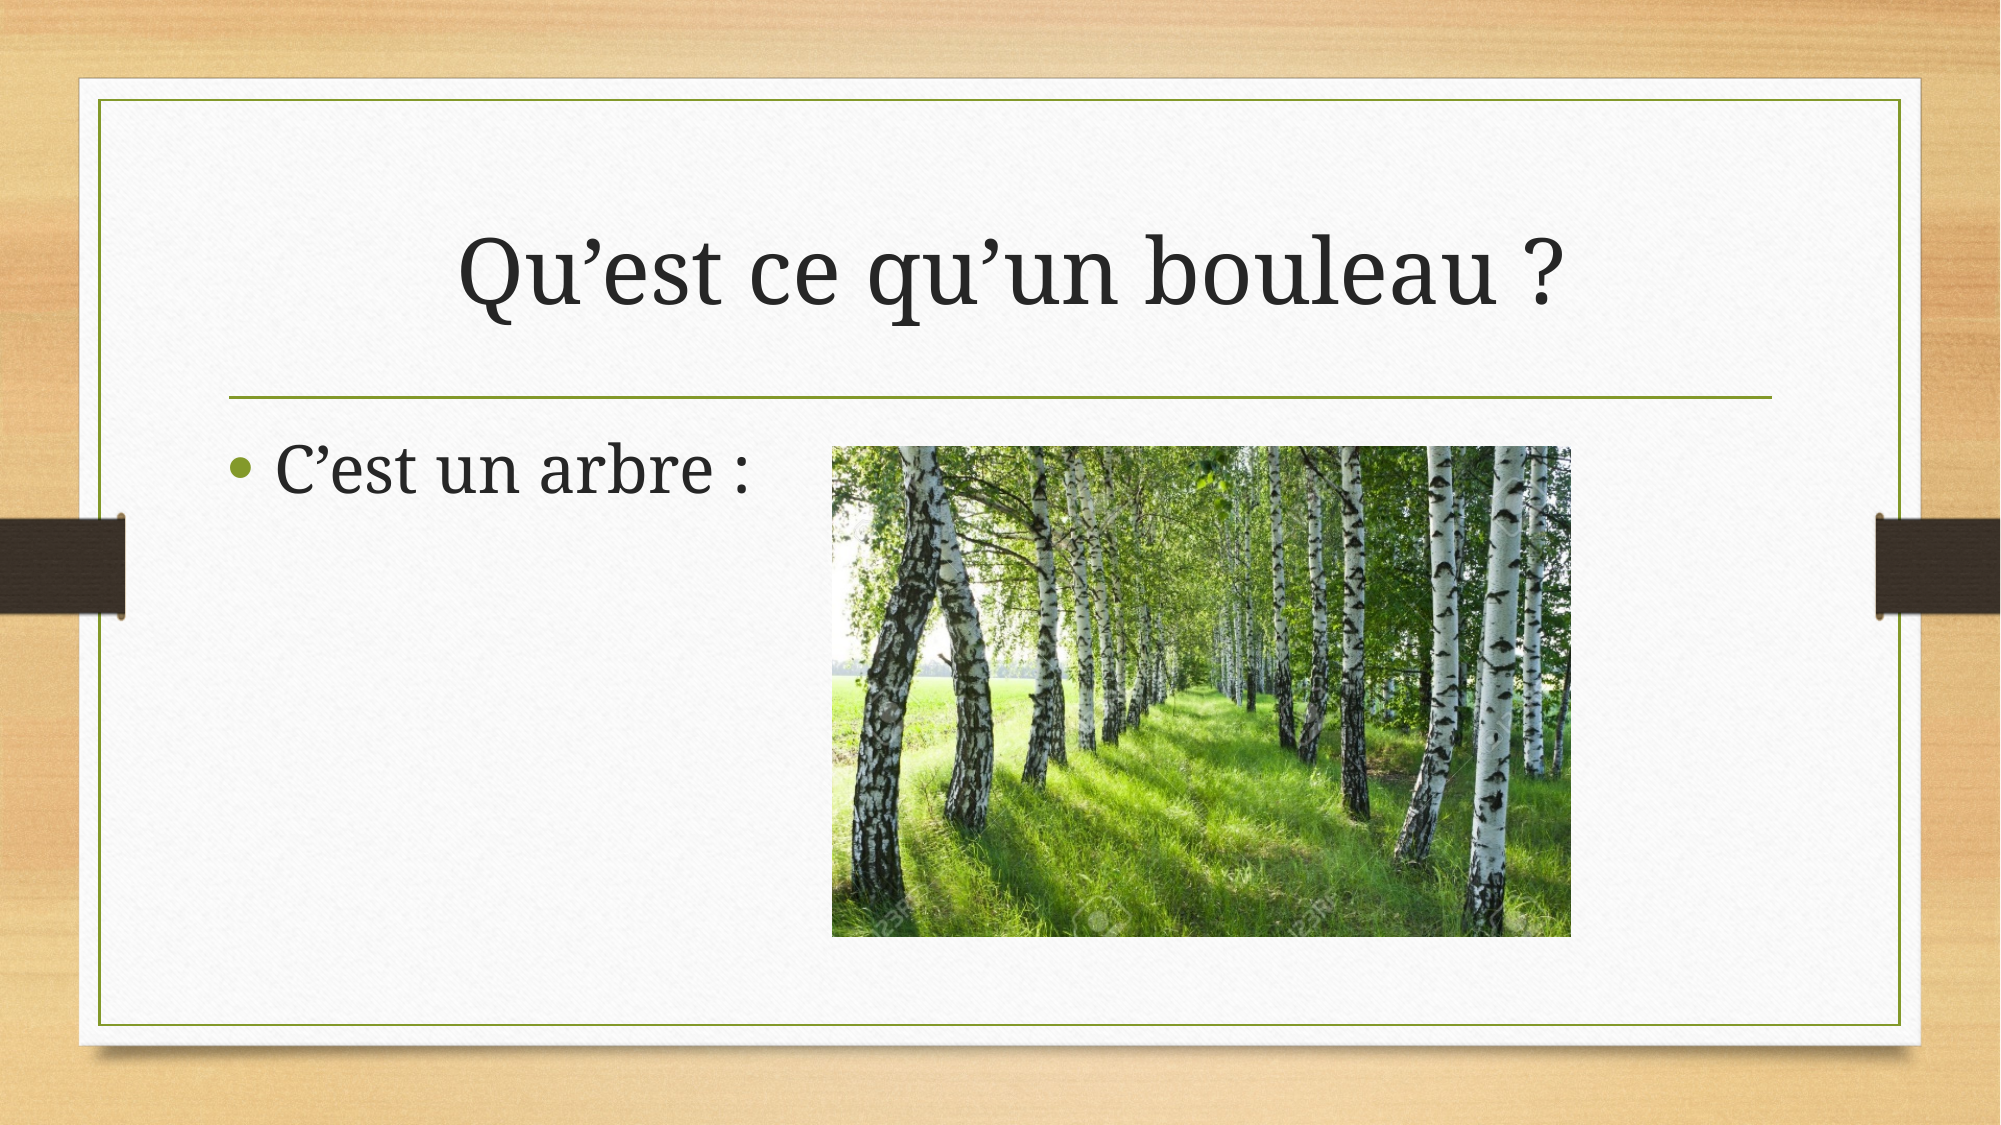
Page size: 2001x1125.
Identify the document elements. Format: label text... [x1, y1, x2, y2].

title Qu’est ce qu’un bouleau ? [212, 161, 1788, 375]
picture [0, 0, 2001, 1125]
list C’est un arbre : [212, 419, 1788, 964]
